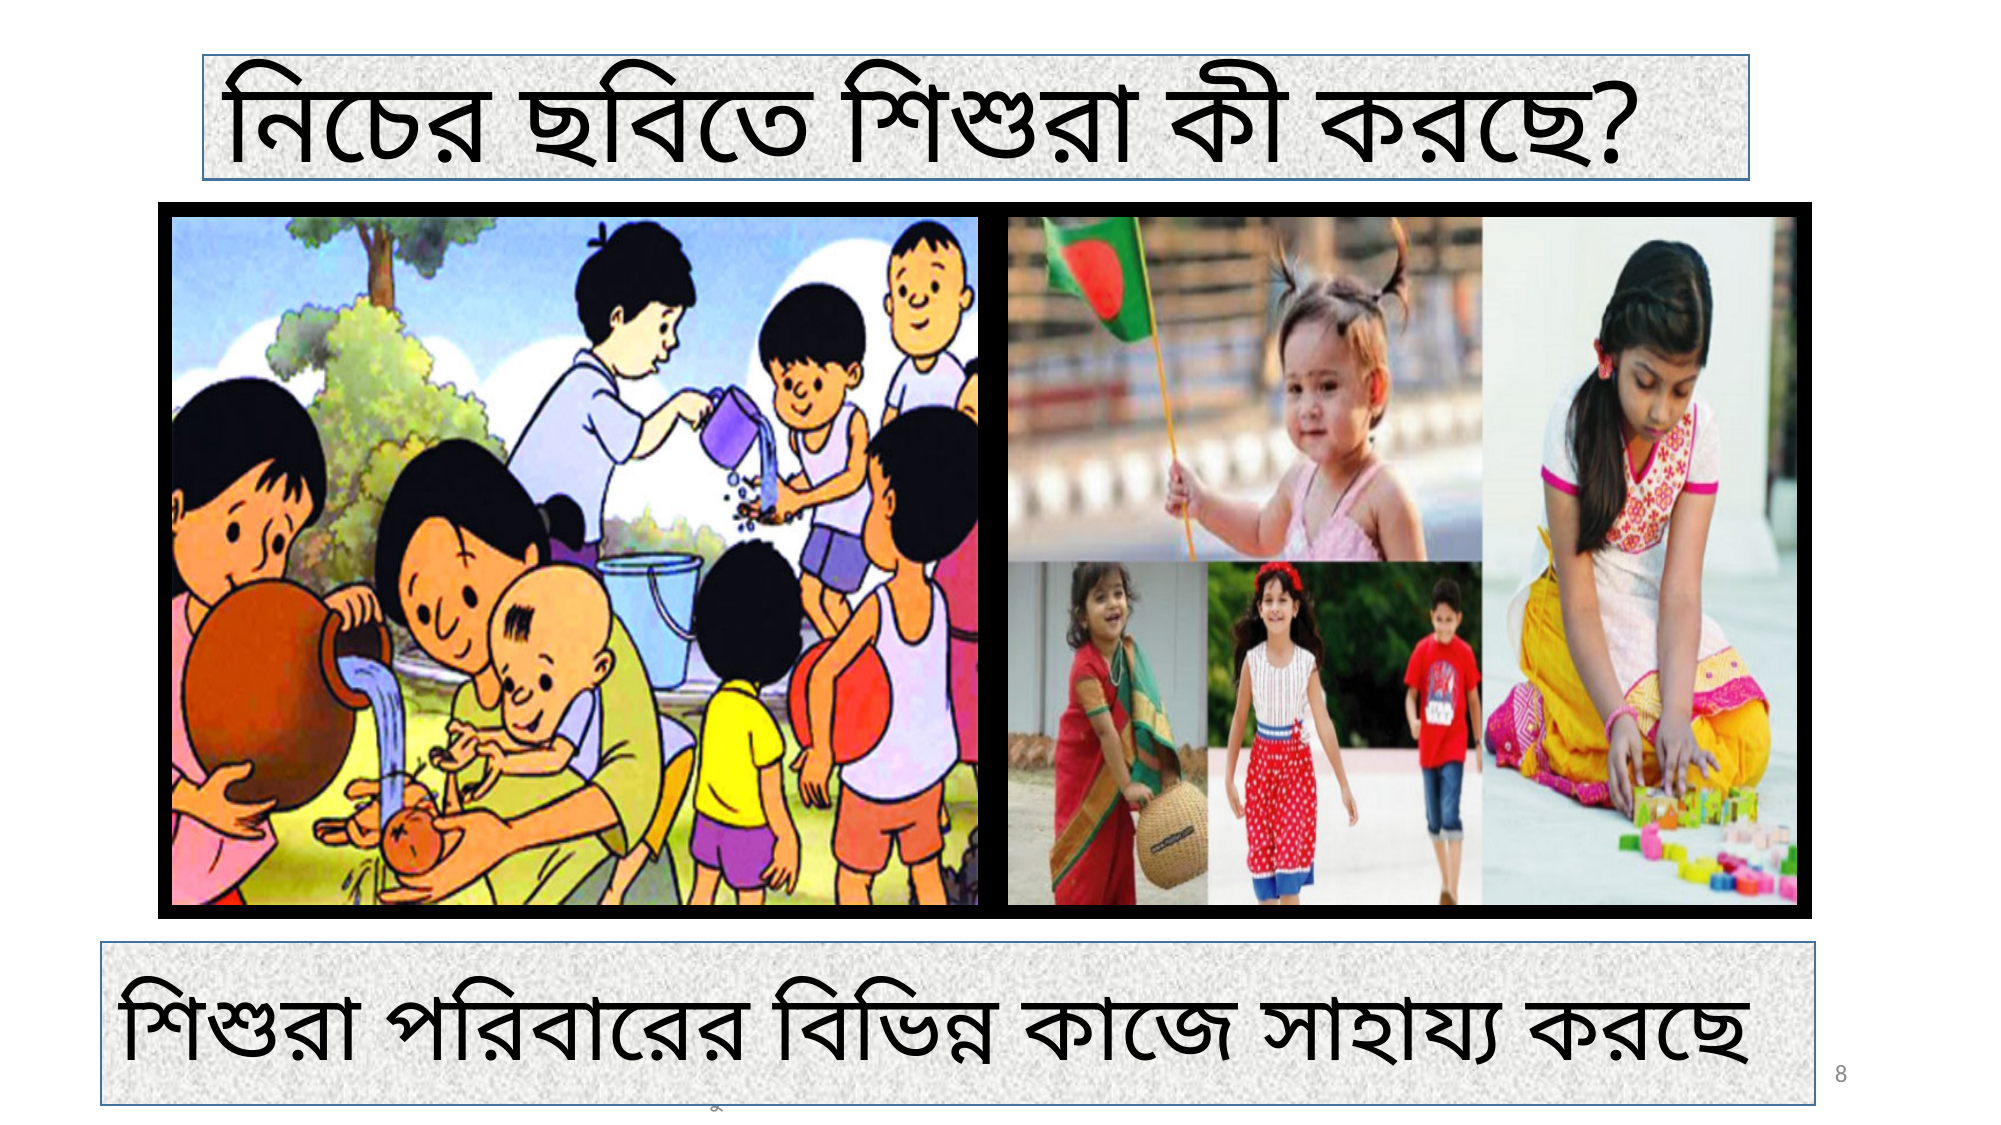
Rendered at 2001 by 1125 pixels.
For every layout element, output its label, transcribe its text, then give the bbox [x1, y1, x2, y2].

footer মোঃ আবুল কাশেম সহকারী শিক্ষক লাকেশ্বর দাখিল মাদ্রাসা ছাতক সুনামগঞ্জ [662, 1042, 1338, 1103]
picture [1007, 216, 1798, 905]
text_box শিশুরা পরিবারের বিভিন্ন কাজে সাহায্য করছে [100, 941, 1816, 1106]
text_box নিচের ছবিতে শিশুরা কী করছে? [202, 54, 1750, 181]
picture [172, 216, 979, 905]
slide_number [137, 1042, 588, 1103]
slide_number 8 [1412, 1042, 1863, 1103]
